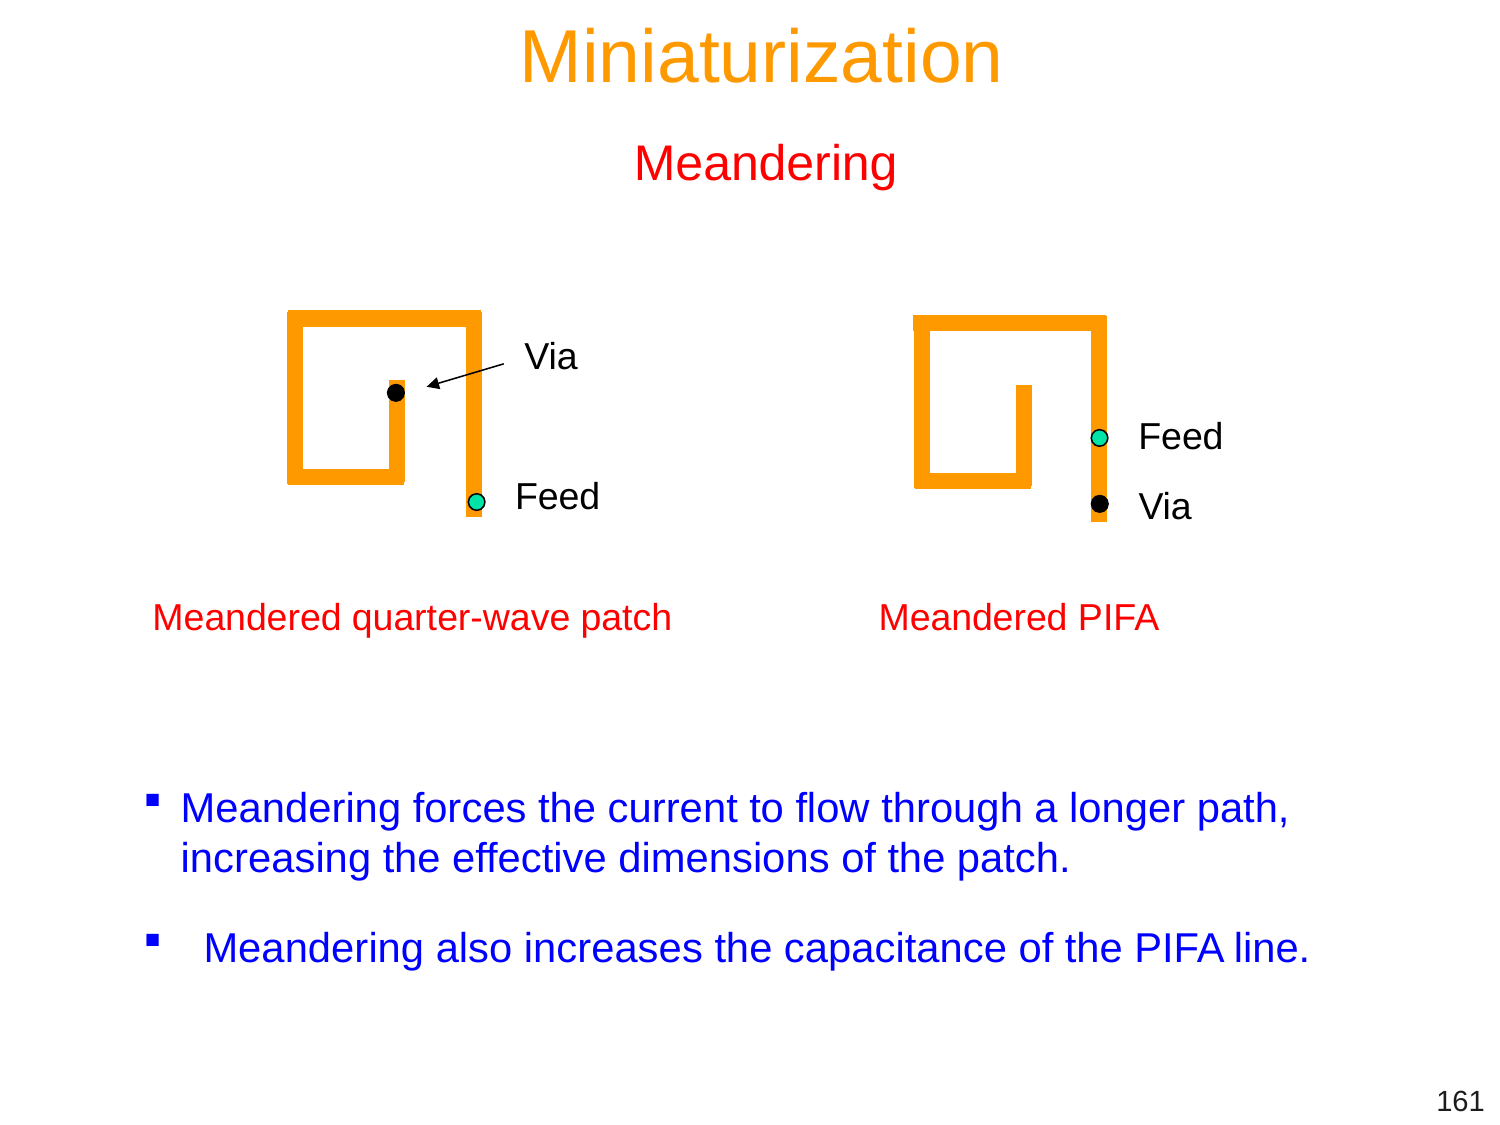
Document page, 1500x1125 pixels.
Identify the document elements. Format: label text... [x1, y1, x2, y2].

text_box [466, 371, 482, 517]
text_box Meandering forces the current to flow through a longer path, increasing the effective dimensions of the patch. Meandering also increases the capacitance of the PIFA line. [128, 773, 1421, 979]
text_box [387, 384, 405, 402]
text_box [913, 315, 1240, 536]
slide_number 161 [1382, 1050, 1500, 1125]
text_box [288, 469, 404, 485]
text_box [287, 312, 303, 484]
text_box Via [509, 324, 593, 384]
text_box [468, 493, 485, 511]
text_box Meandered PIFA [863, 585, 1175, 645]
text_box [389, 381, 405, 391]
text_box Meandering [420, 123, 1111, 198]
text_box [389, 394, 405, 482]
text_box Feed [500, 464, 616, 524]
text_box [466, 312, 482, 374]
text_box Meandered quarter-wave patch [137, 585, 688, 645]
text_box Miniaturization [505, 0, 1019, 105]
text_box [288, 311, 481, 326]
text_box [426, 363, 504, 390]
